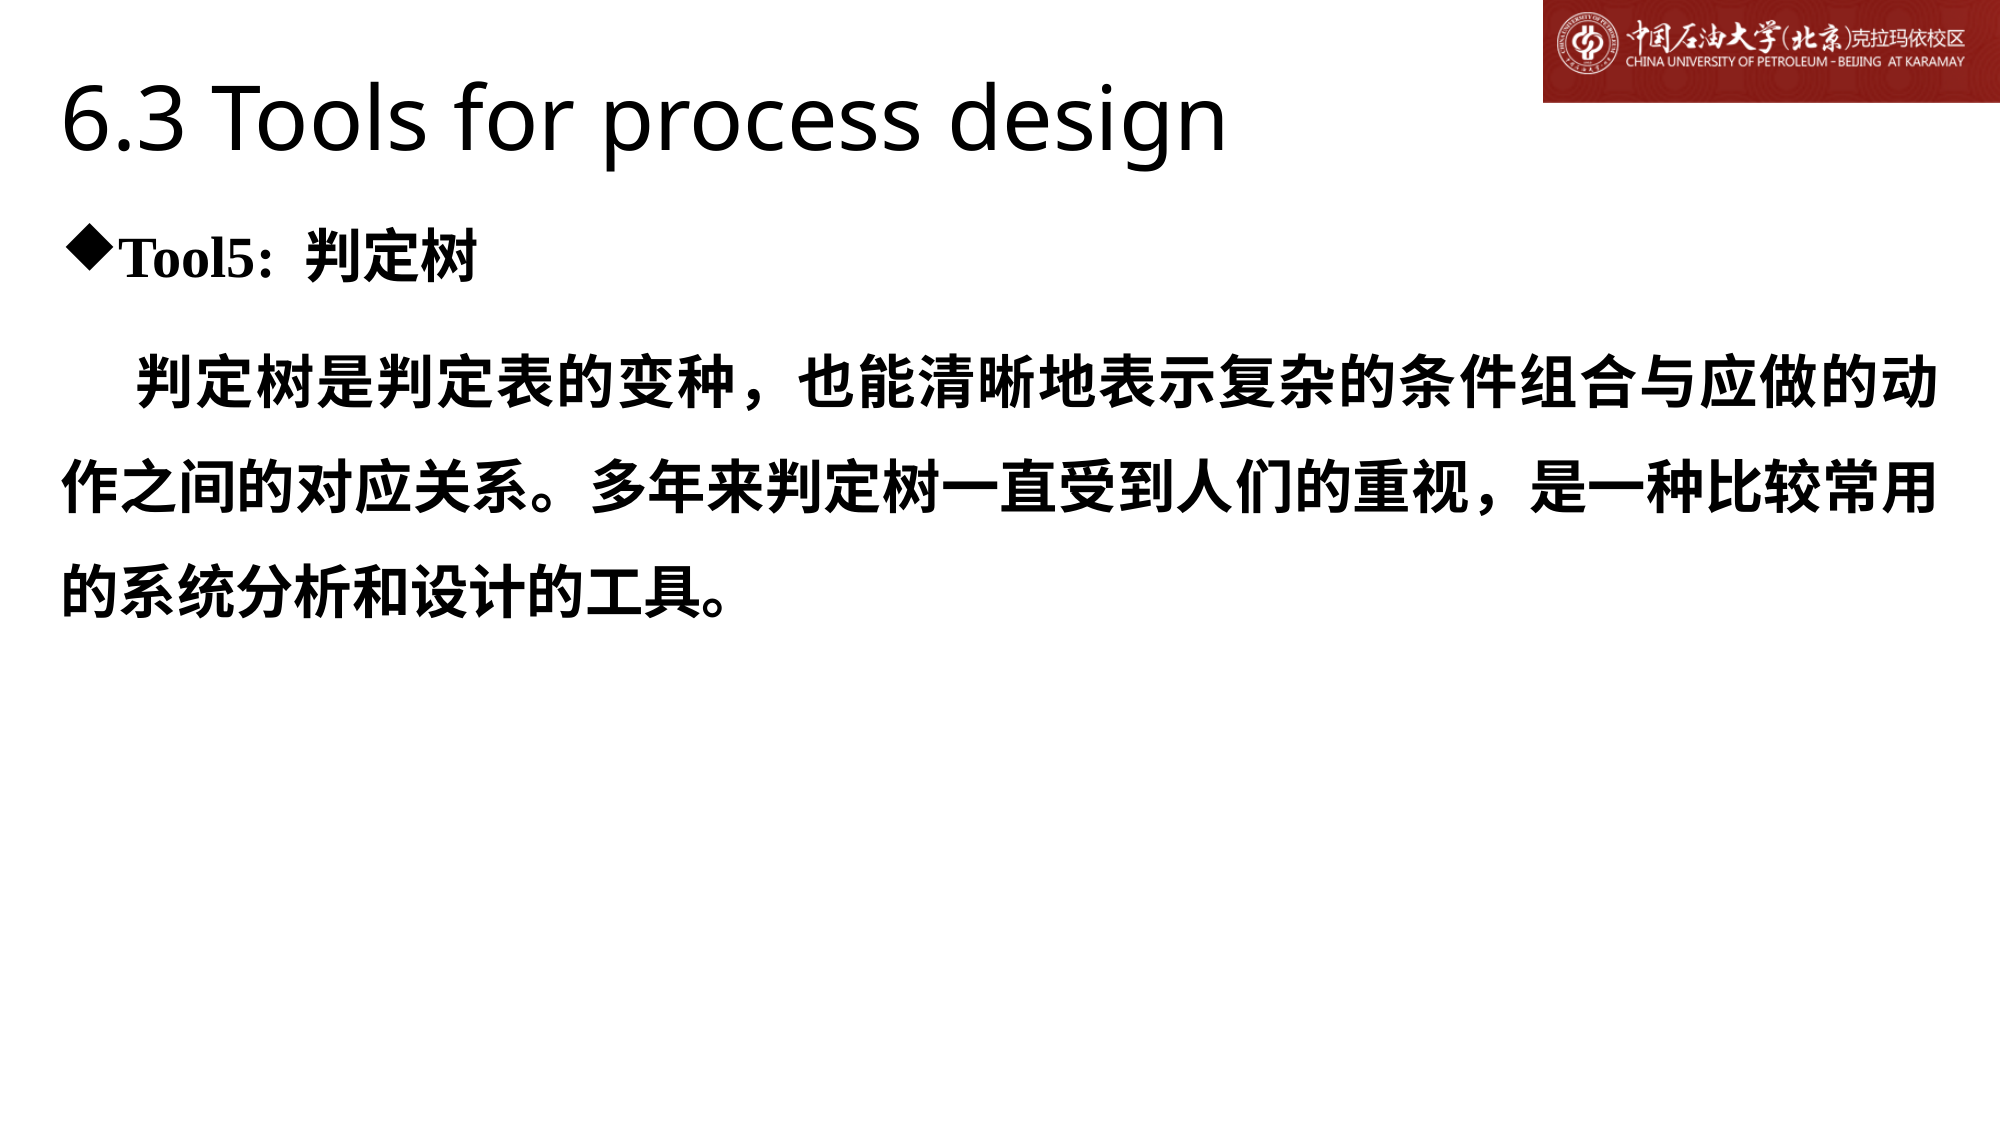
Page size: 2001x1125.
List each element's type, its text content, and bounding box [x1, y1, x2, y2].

title 6.3 Tools for process design [45, 64, 1533, 178]
picture [1543, 0, 2000, 103]
list Tool5: 判定树 判定树是判定表的变种，也能清晰地表示复杂的条件组合与应做的动作之间的对应关系。多年来判定树一直受到人们的重视，是一种比较常用的系统分析和设计的工具。 [45, 219, 1955, 1014]
